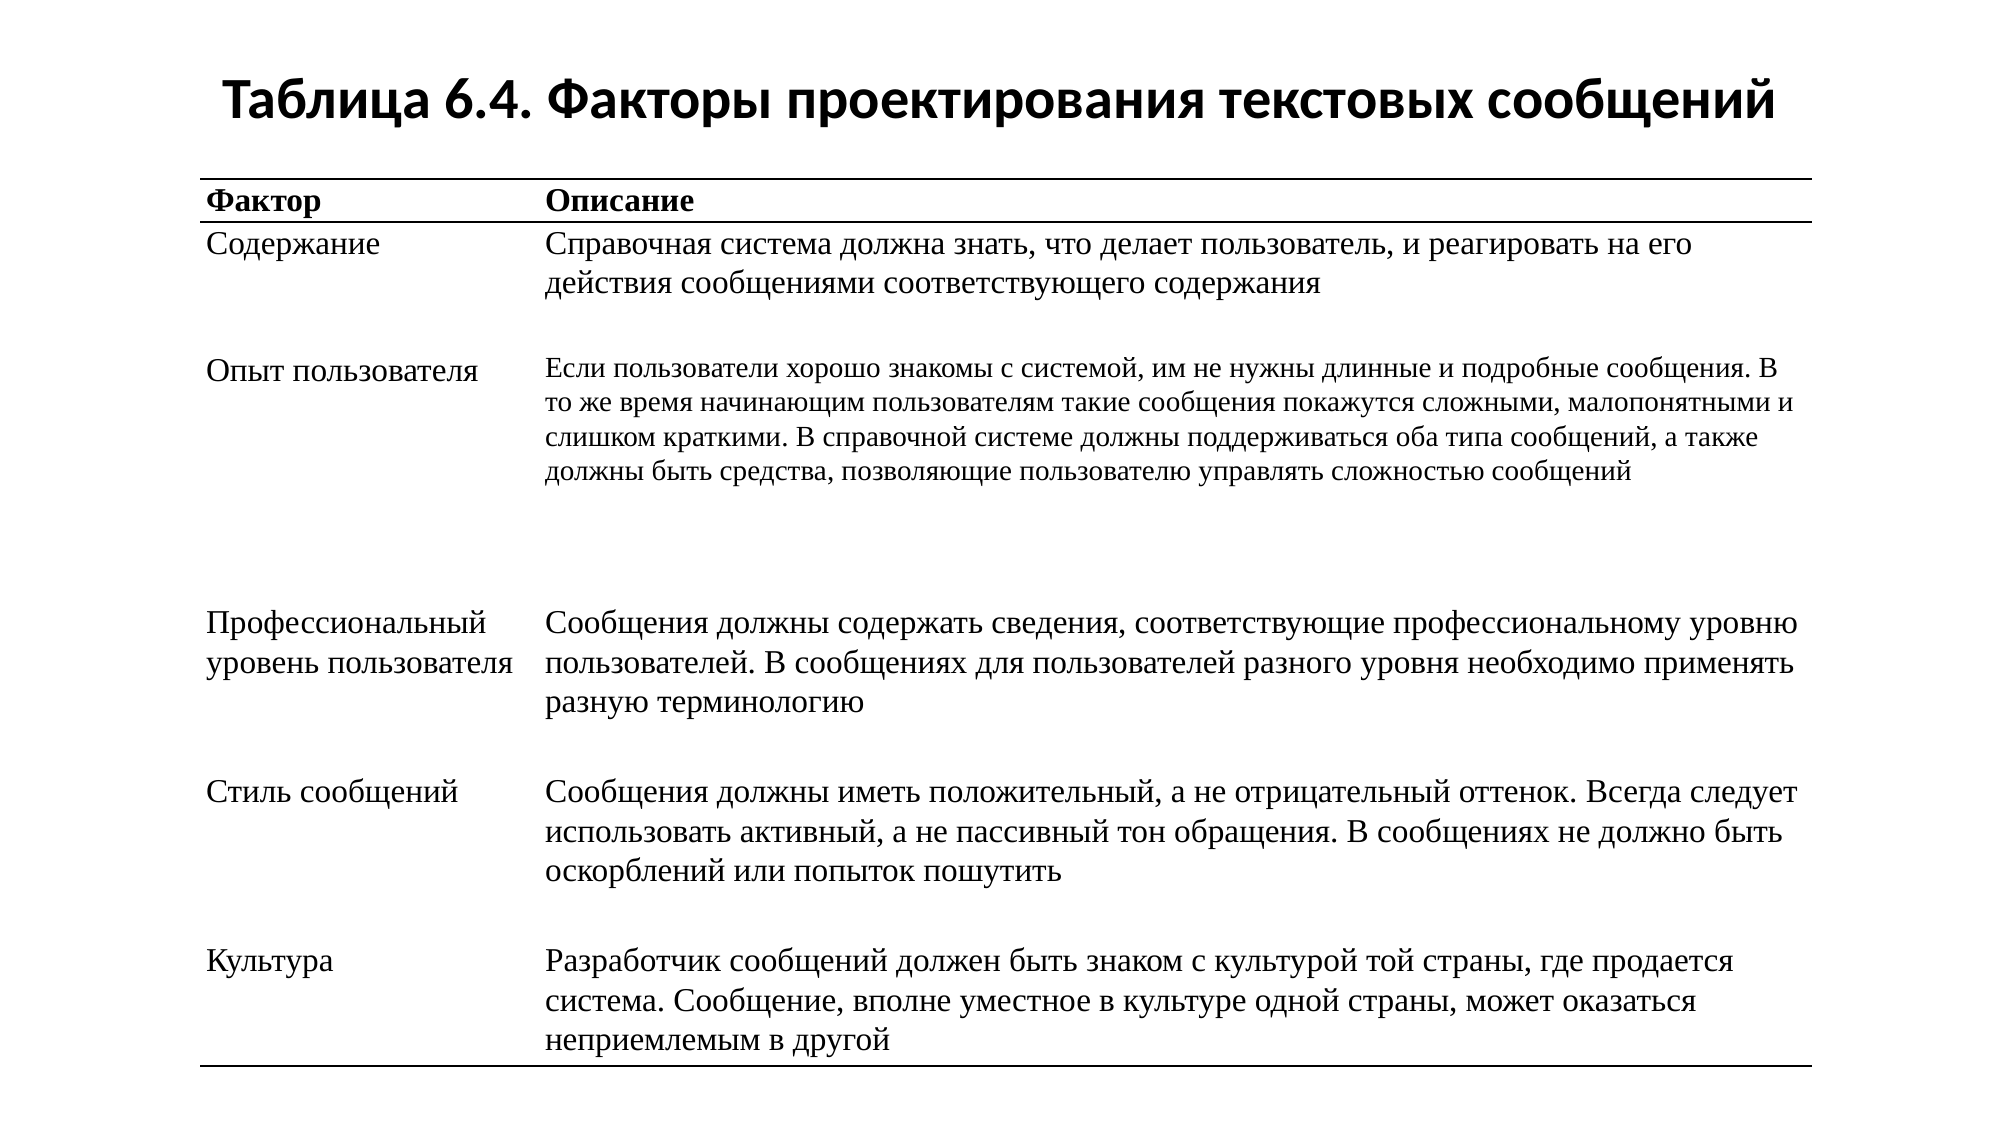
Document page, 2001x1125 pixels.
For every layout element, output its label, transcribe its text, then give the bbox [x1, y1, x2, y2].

table_cell Стиль сообщений [200, 770, 539, 939]
table_header Справочная система должна знать, что делает пользователь, и реагировать на его действия сообщениями соответствующего содержания [539, 223, 1812, 349]
list Таблица 6.4. Факторы проектирования текстовых сообщений [137, 60, 1863, 157]
table_cell Культура [200, 939, 539, 1065]
table_cell Разработчик сообщений должен быть знаком с культурой той страны, где продается система. Сообщение, вполне уместное в культуре одной страны, может оказаться неприемлемым в другой [539, 939, 1812, 1065]
table_header Описание [539, 180, 1812, 221]
table_cell Если пользователи хорошо знакомы с системой, им не нужны длинные и подробные сообщения. В то же время начинающим пользователям такие сообщения покажутся сложными, малопонятными и слишком краткими. В справочной системе должны поддерживаться оба типа сообщений, а также должны быть средства, позволяющие пользователю управлять сложностью сообщений [539, 349, 1812, 601]
table_cell Опыт пользователя [200, 349, 539, 601]
table_header Фактор [200, 180, 539, 221]
table_header Содержание [200, 223, 539, 349]
table_cell Профессиональный уровень пользователя [200, 601, 539, 770]
table_cell Сообщения должны иметь положительный, а не отрицательный оттенок. Всегда следует использовать активный, а не пассивный тон обращения. В сообщениях не должно быть оскорблений или попыток пошутить [539, 770, 1812, 939]
table_cell Сообщения должны содержать сведения, соответствующие профессиональному уровню пользователей. В сообщениях для пользователей разного уровня необходимо применять разную терминологию [539, 601, 1812, 770]
